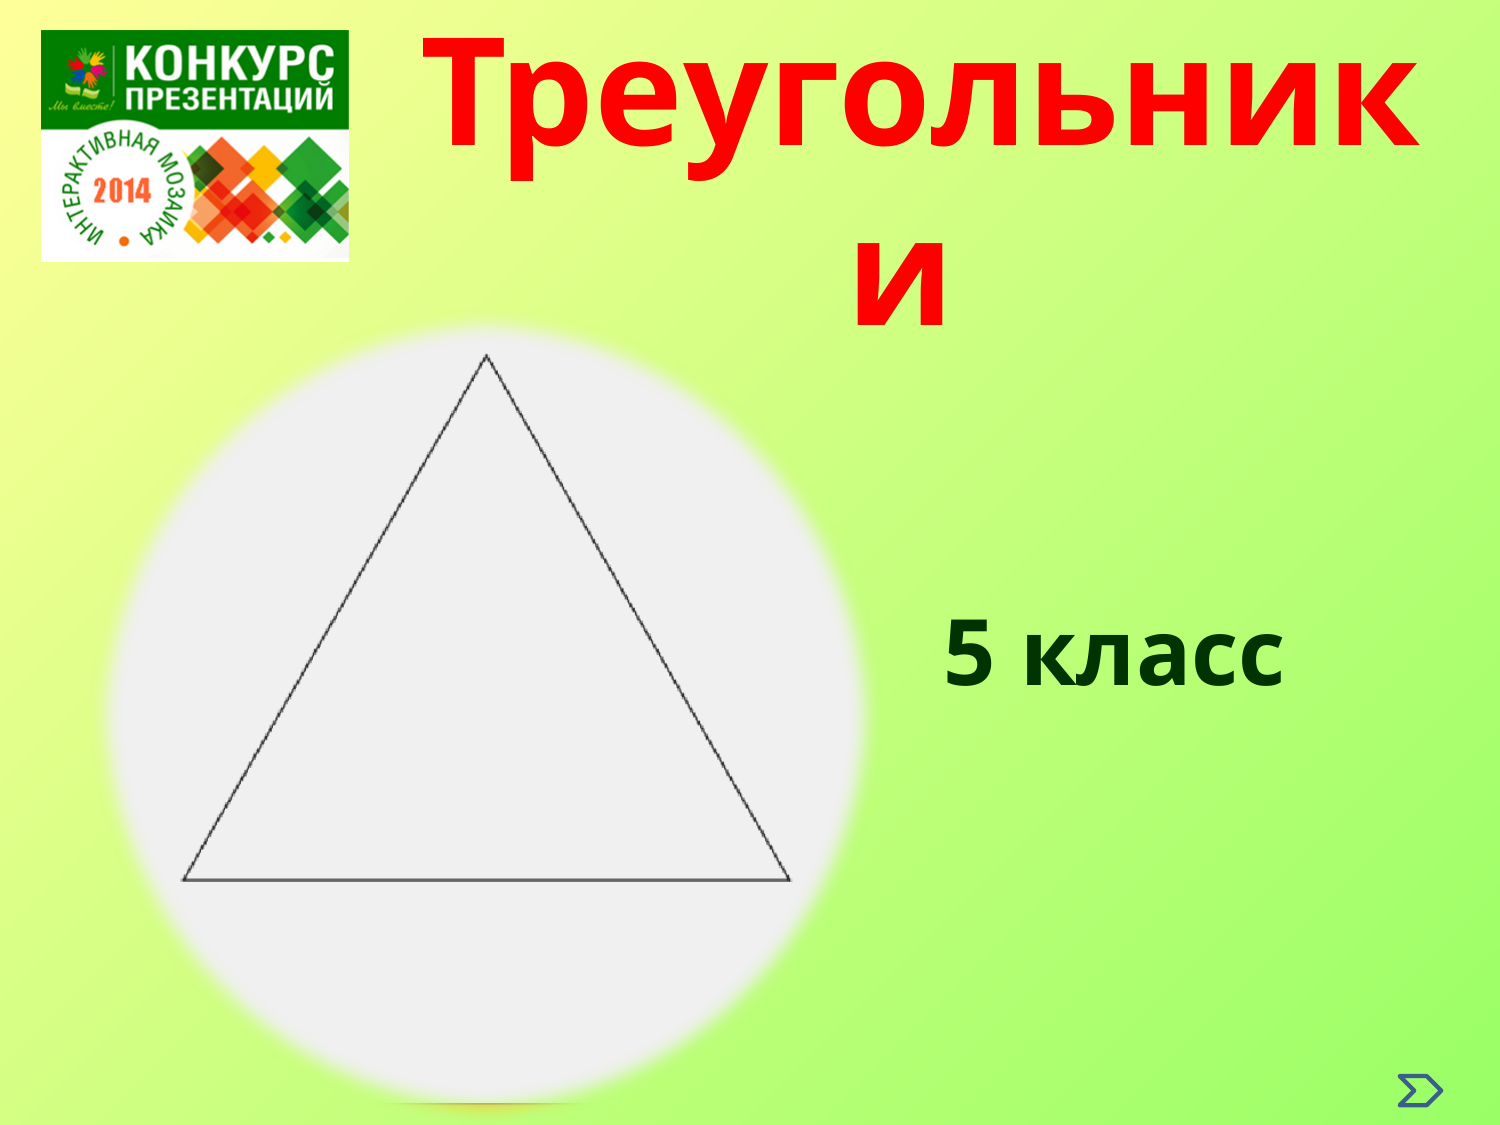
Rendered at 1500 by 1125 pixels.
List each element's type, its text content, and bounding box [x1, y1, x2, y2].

text_box [1397, 1073, 1444, 1108]
picture [41, 30, 349, 263]
title Треугольники 5 класс [388, 78, 1452, 634]
picture [88, 307, 884, 1125]
